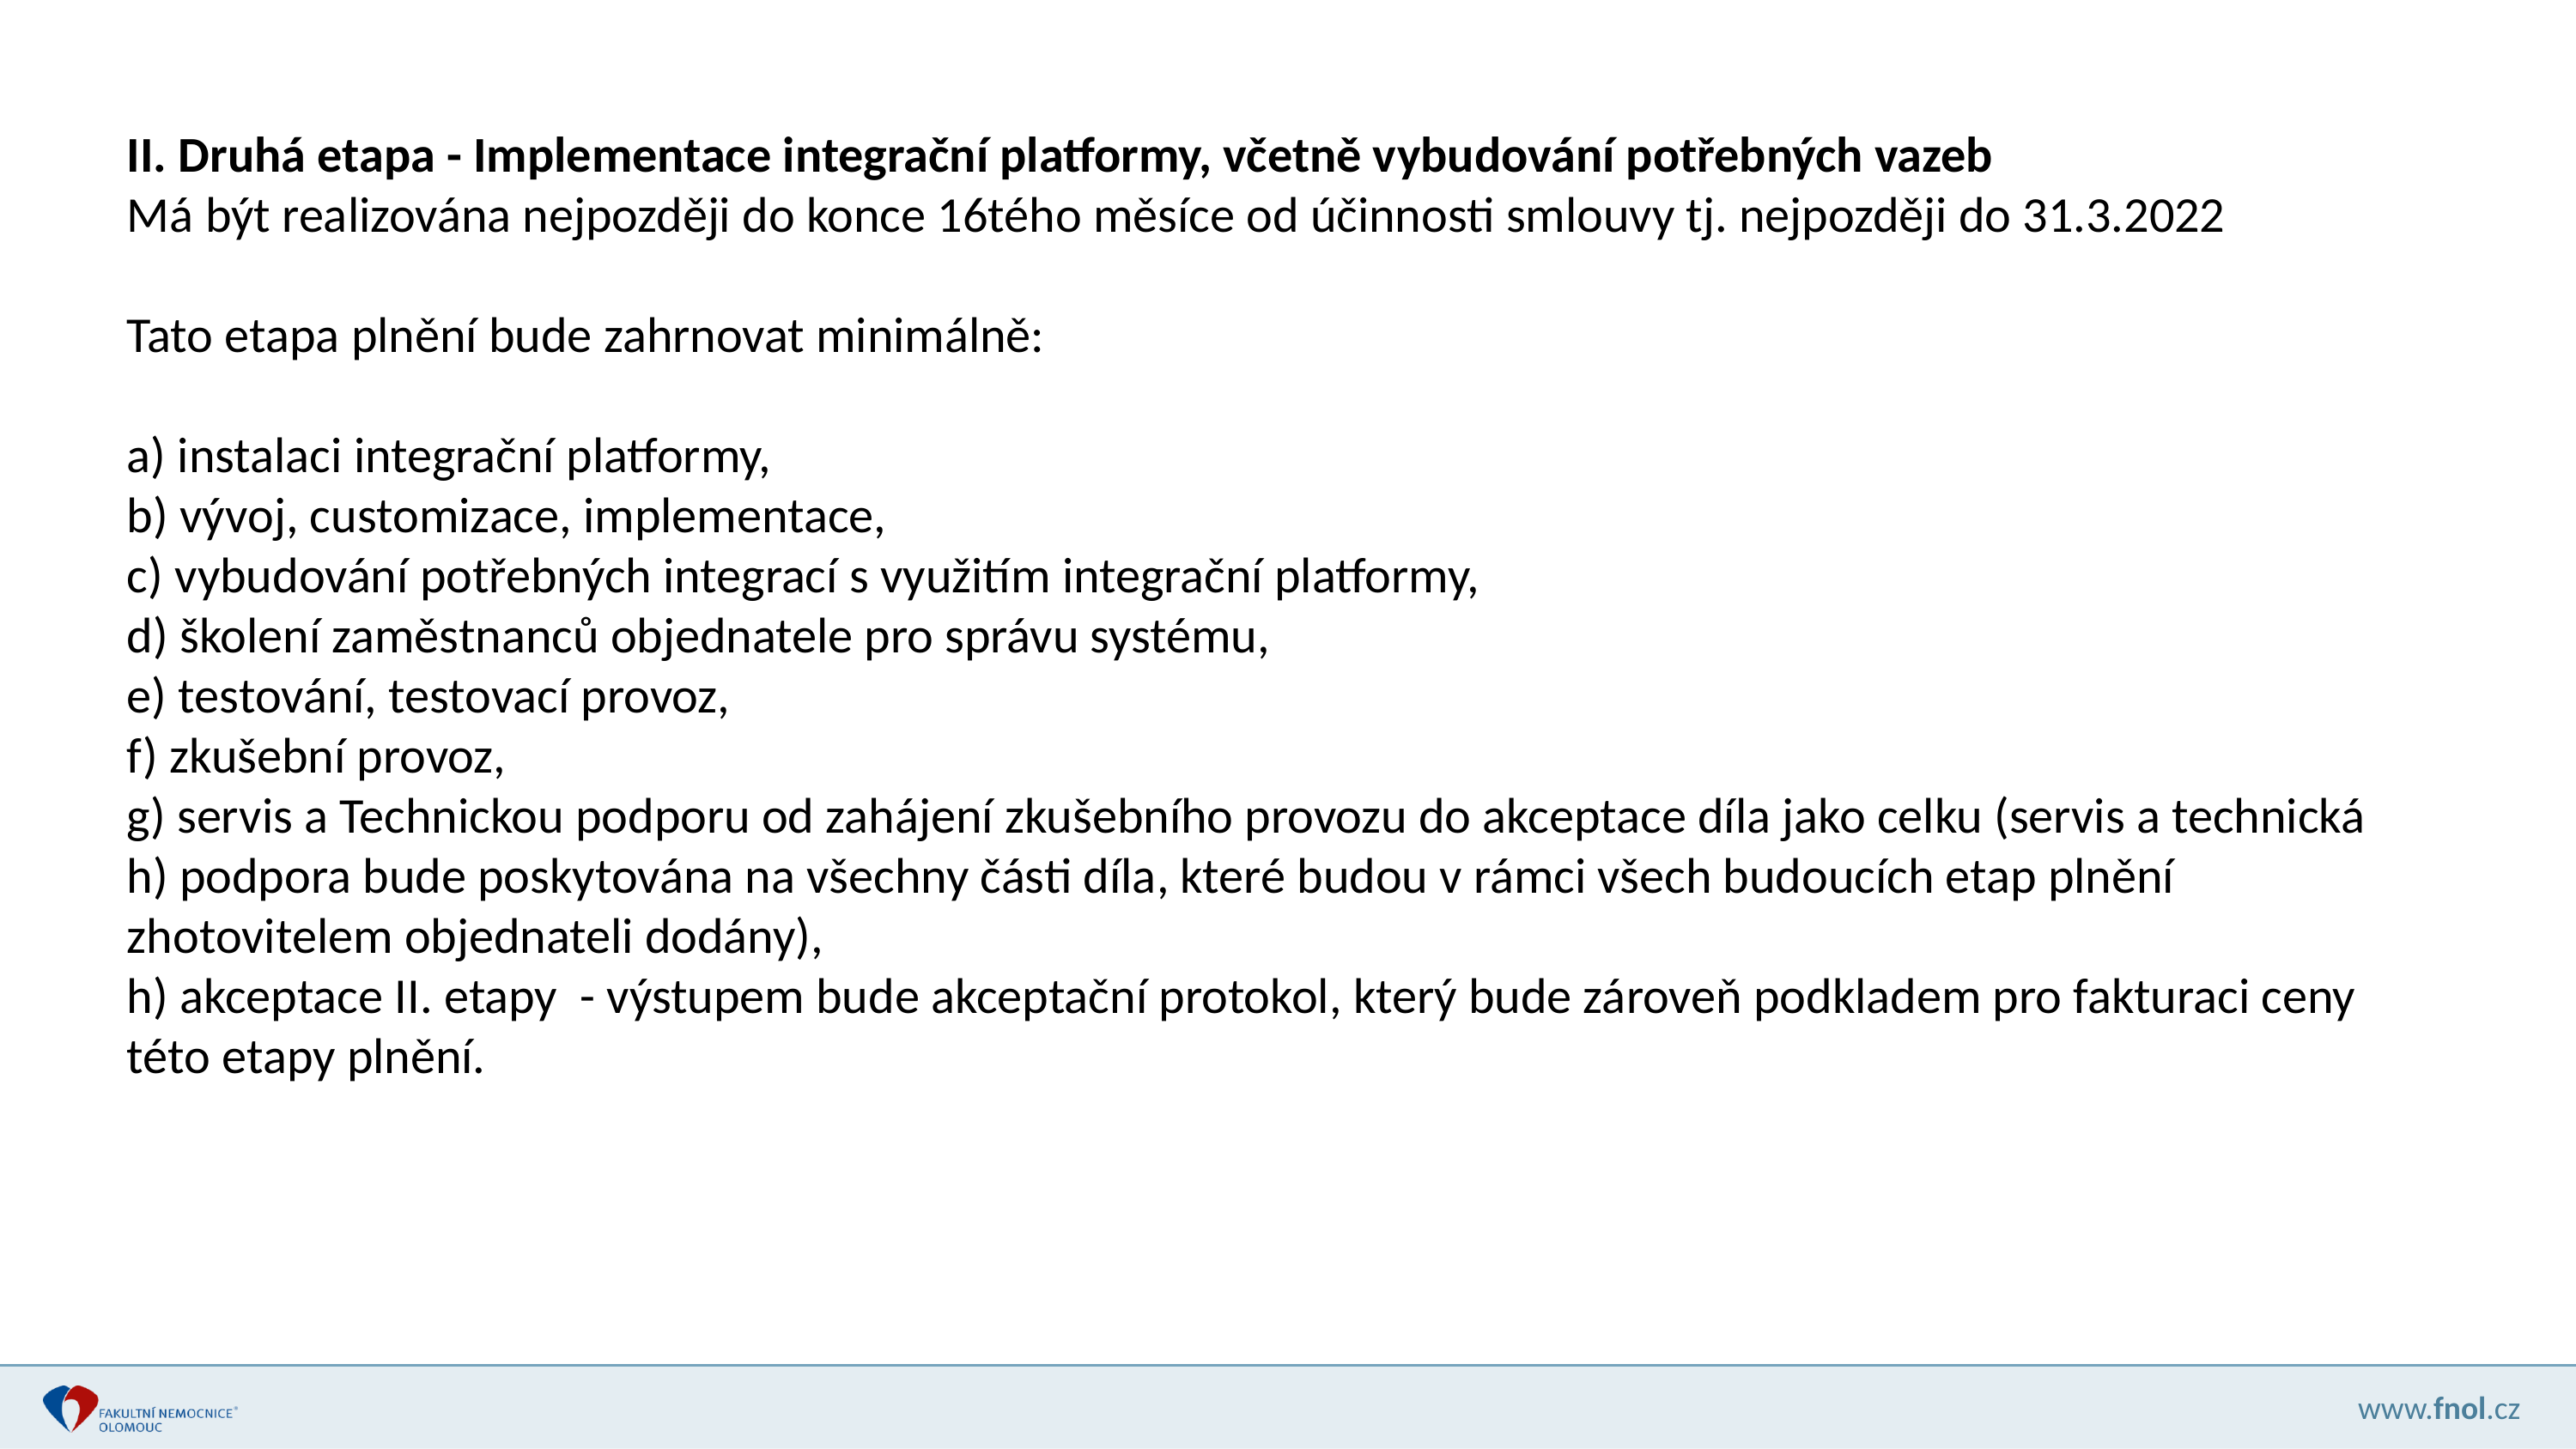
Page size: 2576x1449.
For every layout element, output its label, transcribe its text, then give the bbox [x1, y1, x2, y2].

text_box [0, 1365, 2576, 1449]
text_box II. Druhá etapa - Implementace integrační platformy, včetně vybudování potřebných vazeb Má být realizována nejpozději do konce 16tého měsíce od účinnosti smlouvy tj. nejpozději do 31.3.2022 Tato etapa plnění bude zahrnovat minimálně: a) instalaci integrační platformy, b) vývoj, customizace, implementace, c) vybudování potřebných integrací s využitím integrační platformy, d) školení zaměstnanců objednatele pro správu systému, e) testování, testovací provoz, f) zkušební provoz, g) servis a Technickou podporu od zahájení zkušebního provozu do akceptace díla jako celku (servis a technická h) podpora bude poskytována na všechny části díla, které budou v rámci všech budoucích etap plnění zhotovitelem objednateli dodány), h) akceptace II. etapy - výstupem bude akceptační protokol, který bude zároveň podkladem pro fakturaci ceny této etapy plnění. [114, 116, 2379, 1150]
list [129, 389, 2447, 1211]
